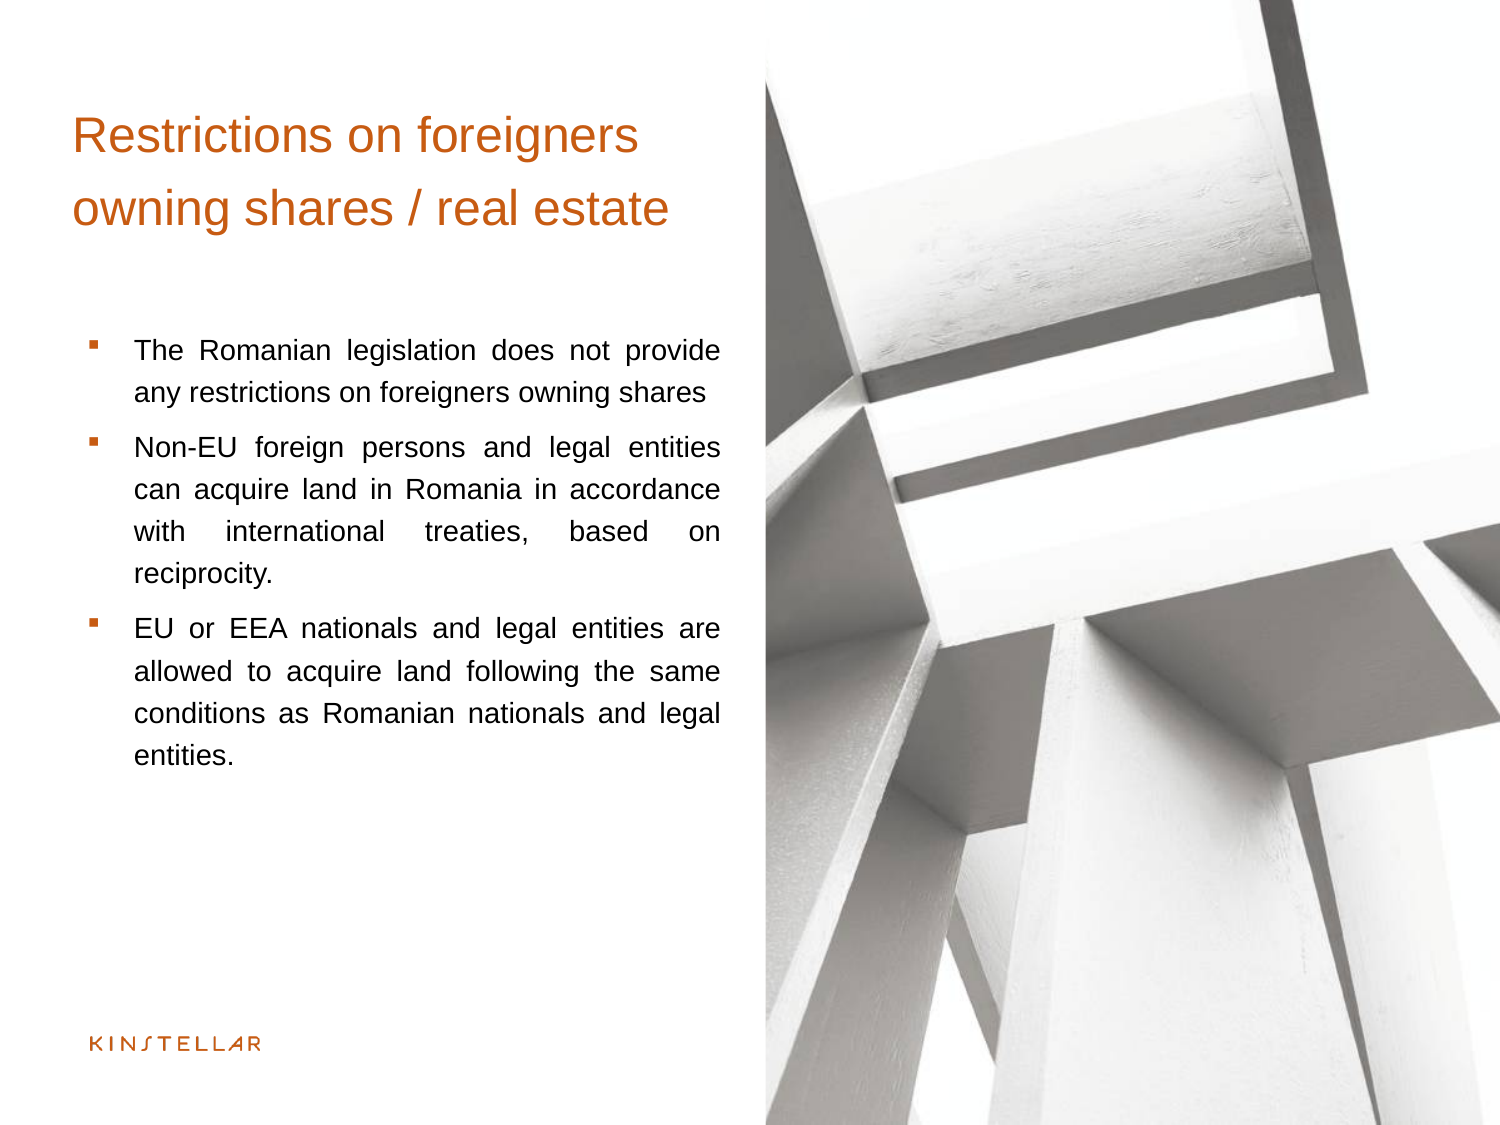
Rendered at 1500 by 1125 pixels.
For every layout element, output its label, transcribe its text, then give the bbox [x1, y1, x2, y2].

picture [90, 1036, 260, 1051]
picture [765, 0, 1500, 1125]
title Restrictions on foreigners owning shares / real estate [72, 90, 723, 209]
list The Romanian legislation does not provide any restrictions on foreigners owning shares Non-EU foreign persons and legal entities can acquire land in Romania in accordance with international treaties, based on reciprocity. EU or EEA nationals and legal entities are allowed to acquire land following the same conditions as Romanian nationals and legal entities. [72, 323, 723, 1003]
